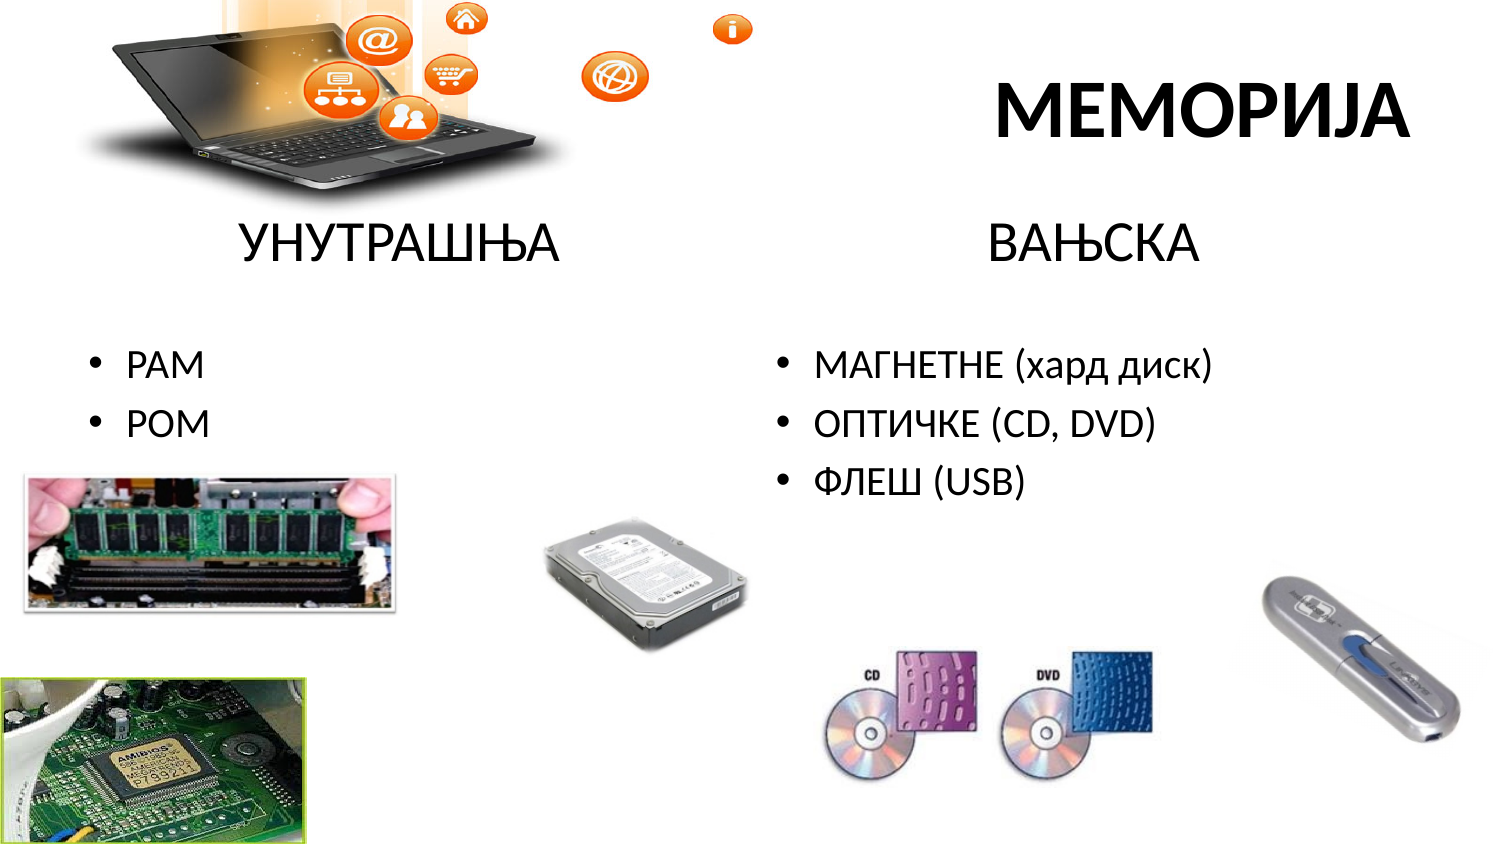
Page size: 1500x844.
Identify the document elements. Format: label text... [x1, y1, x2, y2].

picture [0, 0, 1500, 844]
list ВАЊСКА МАГНЕТНЕ (хард диск) ОПТИЧКЕ (CD, DVD) ФЛЕШ (USB) [762, 196, 1425, 523]
list УНУТРАШЊА РАМ РОМ [75, 196, 725, 472]
title МЕМОРИЈА [75, 33, 1425, 175]
